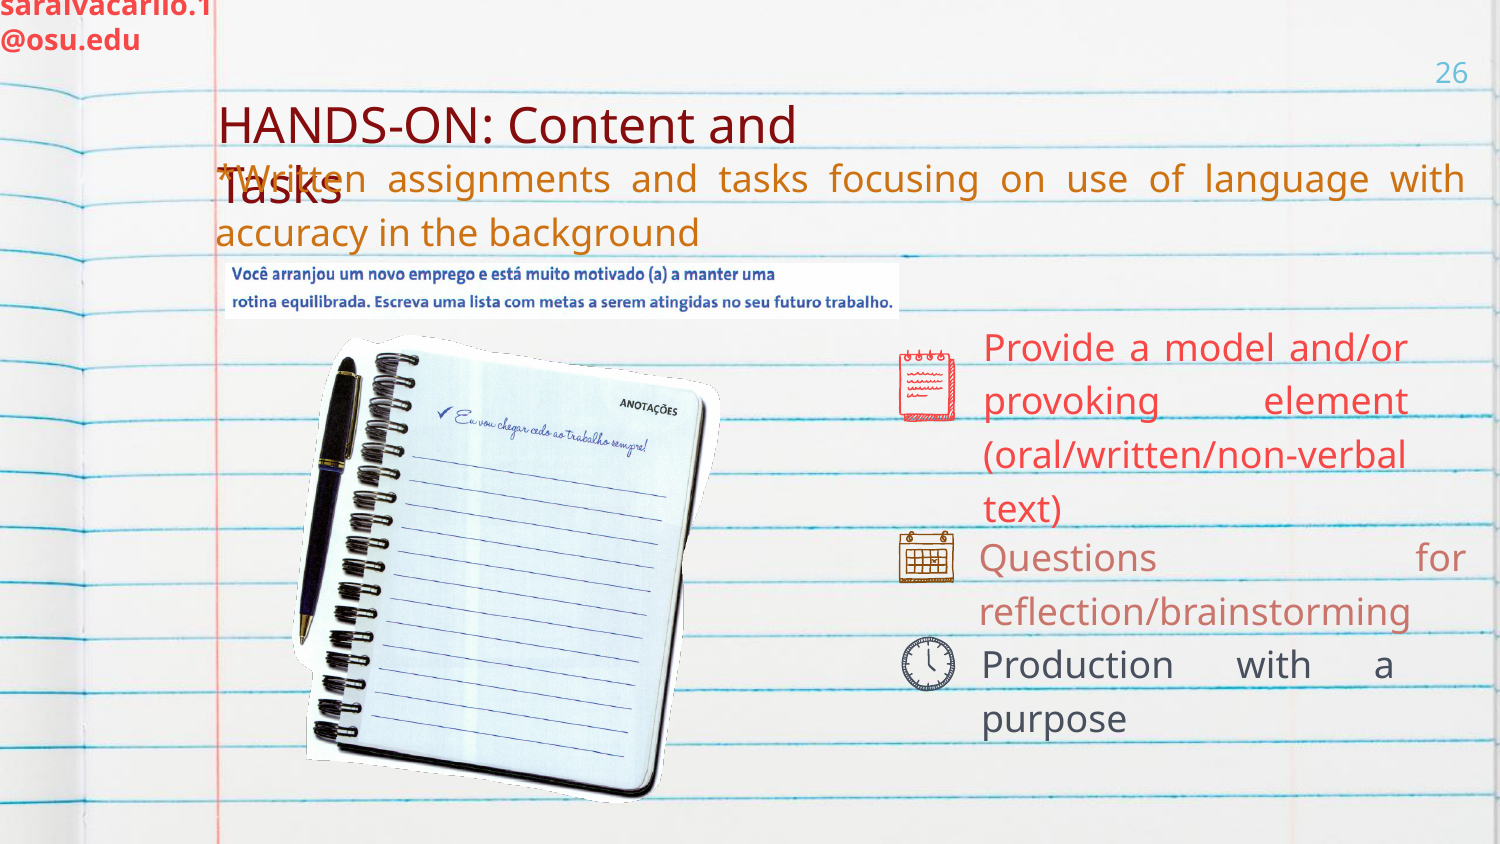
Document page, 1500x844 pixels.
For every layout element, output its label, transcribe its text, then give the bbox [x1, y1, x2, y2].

text_box *Written assignments and tasks focusing on use of language with accuracy in the background [200, 139, 1482, 262]
slide_number 26 [1378, 41, 1469, 107]
text_box saraivacarilo.1@osu.edu [0, 18, 219, 57]
text_box Provide a model and/or provoking element (oral/written/non-verbal text) [968, 307, 1424, 517]
text_box Production with a purpose [966, 624, 1411, 748]
list HANDS-ON: Content and Tasks [217, 93, 802, 139]
text_box Questions for reflection/brainstorming [963, 517, 1482, 641]
text_box [898, 349, 956, 422]
picture [0, 0, 1500, 844]
text_box [901, 636, 956, 692]
text_box [898, 530, 955, 584]
